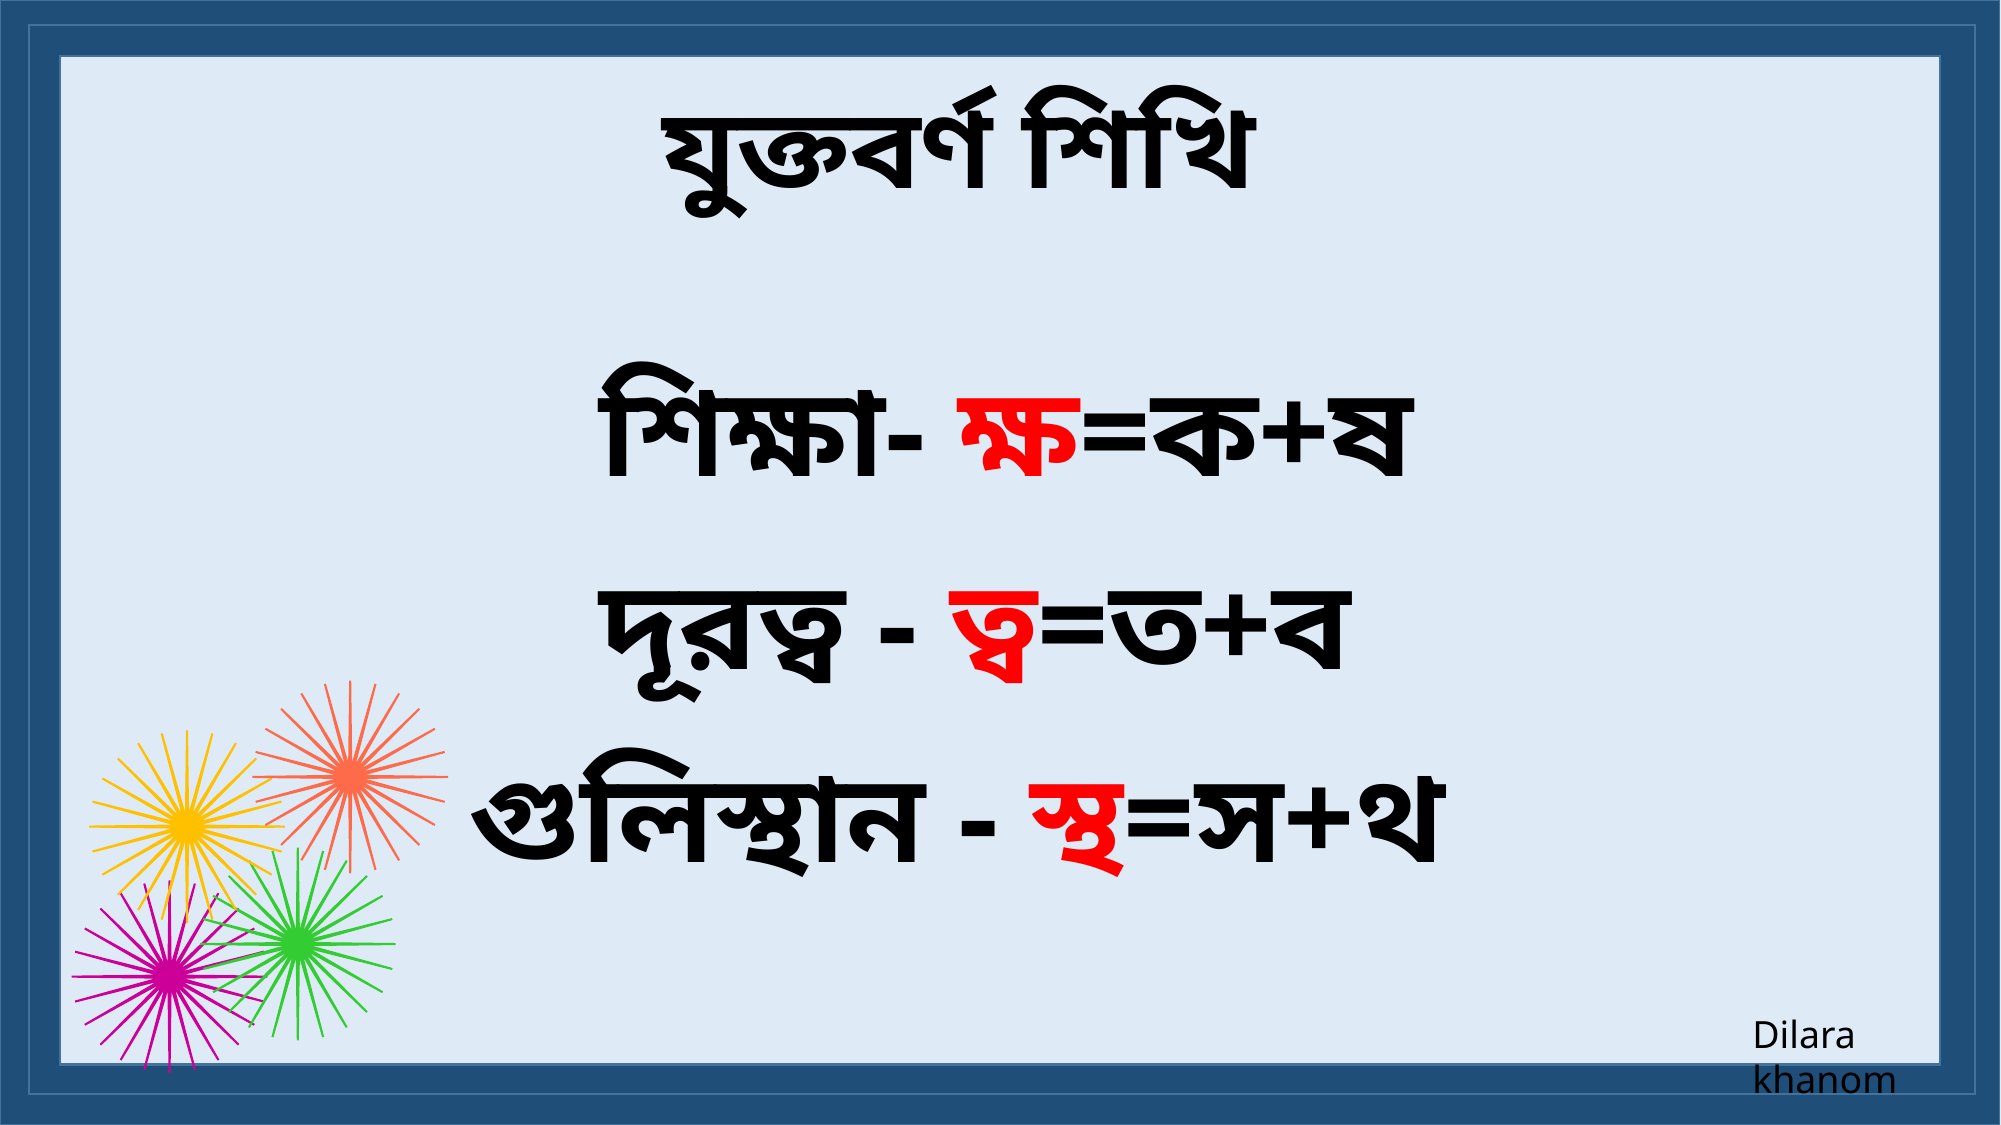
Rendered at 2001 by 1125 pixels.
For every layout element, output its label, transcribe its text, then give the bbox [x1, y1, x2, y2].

text_box [189, 883, 196, 911]
text_box [230, 1011, 250, 1024]
text_box দূরত্ব - ত্ব=ত+ব [584, 537, 1569, 703]
text_box [143, 883, 148, 894]
text_box [89, 730, 285, 923]
text_box শিক্ষা- ক্ষ=ক+ষ [584, 344, 1569, 510]
text_box [200, 847, 396, 1041]
text_box যুক্তবর্ণ শিখি [458, 68, 1460, 219]
text_box [252, 680, 449, 874]
text_box [71, 893, 249, 1073]
text_box গুলিস্থান - স্থ=স+থ [430, 730, 1517, 896]
text_box [245, 996, 263, 1002]
